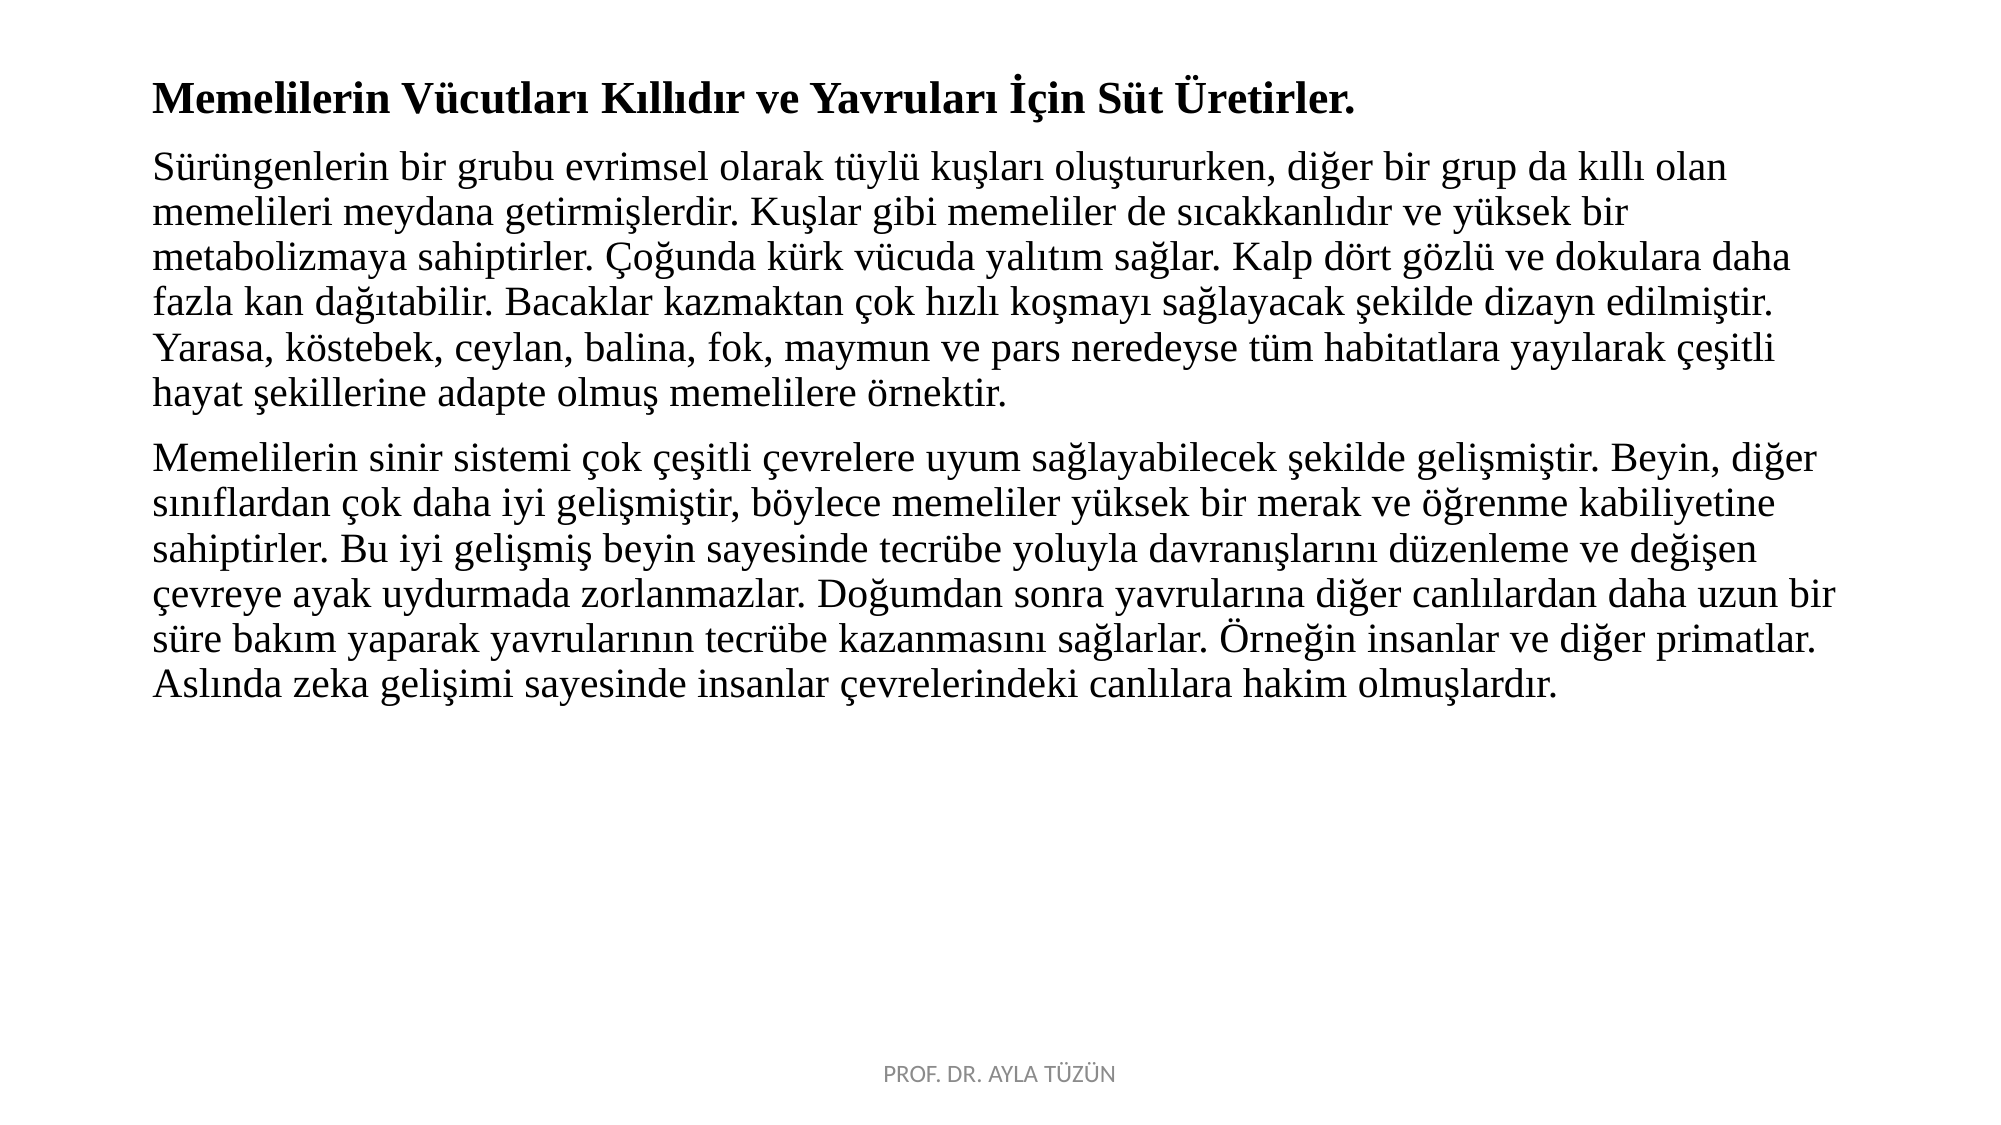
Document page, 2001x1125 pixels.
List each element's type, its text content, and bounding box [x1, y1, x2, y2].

footer PROF. DR. AYLA TÜZÜN [662, 1042, 1338, 1103]
list Memelilerin Vücutları Kıllıdır ve Yavruları İçin Süt Üretirler. Sürüngenlerin bir grubu evrimsel olarak tüylü kuşları oluştururken, diğer bir grup da kıllı olan memelileri meydana getirmişlerdir. Kuşlar gibi memeliler de sıcakkanlıdır ve yüksek bir metabolizmaya sahiptirler. Çoğunda kürk vücuda yalıtım sağlar. Kalp dört gözlü ve dokulara daha fazla kan dağıtabilir. Bacaklar kazmaktan çok hızlı koşmayı sağlayacak şekilde dizayn edilmiştir. Yarasa, köstebek, ceylan, balina, fok, maymun ve pars neredeyse tüm habitatlara yayılarak çeşitli hayat şekillerine adapte olmuş memelilere örnektir. Memelilerin sinir sistemi çok çeşitli çevrelere uyum sağlayabilecek şekilde gelişmiştir. Beyin, diğer sınıflardan çok daha iyi gelişmiştir, böylece memeliler yüksek bir merak ve öğrenme kabiliyetine sahiptirler. Bu iyi gelişmiş beyin sayesinde tecrübe yoluyla davranışlarını düzenleme ve değişen çevreye ayak uydurmada zorlanmazlar. Doğumdan sonra yavrularına diğer canlılardan daha uzun bir süre bakım yaparak yavrularının tecrübe kazanmasını sağlarlar. Örneğin insanlar ve diğer primatlar. Aslında zeka gelişimi sayesinde insanlar çevrelerindeki canlılara hakim olmuşlardır. [137, 66, 1863, 1018]
